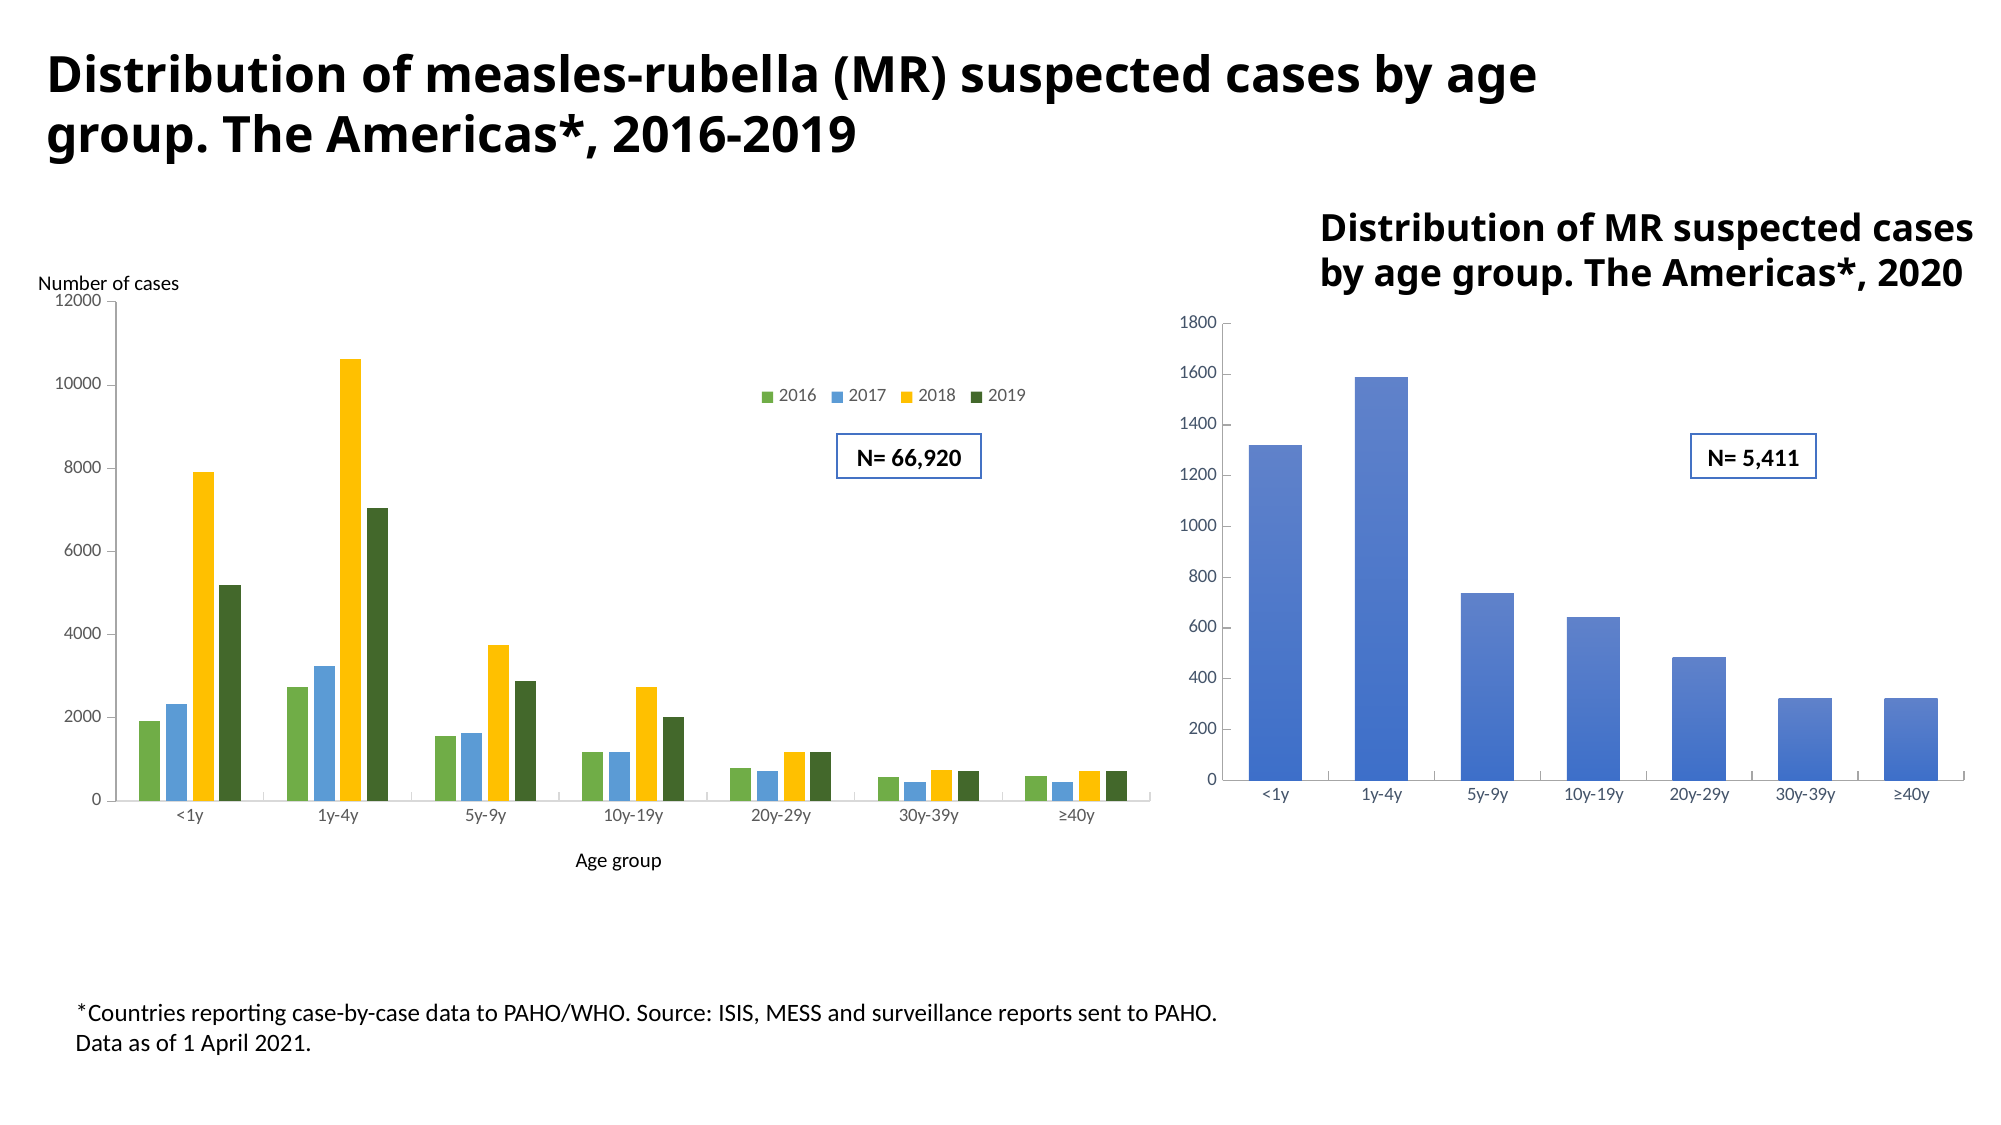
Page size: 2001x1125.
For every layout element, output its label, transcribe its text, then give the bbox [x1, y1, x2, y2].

text_box Distribution of measles-rubella (MR) suspected cases by age group. The Americas*, 2016-2019 [31, 34, 1706, 170]
chart [31, 280, 1981, 880]
text_box Distribution of MR suspected cases by age group. The Americas*, 2020 [1304, 196, 2000, 302]
text_box *Countries reporting case-by-case data to PAHO/WHO. Source: ISIS, MESS and surveillance reports sent to PAHO. Data as of 1 April 2021. [60, 988, 1521, 1064]
text_box Number of cases [0, 262, 280, 303]
